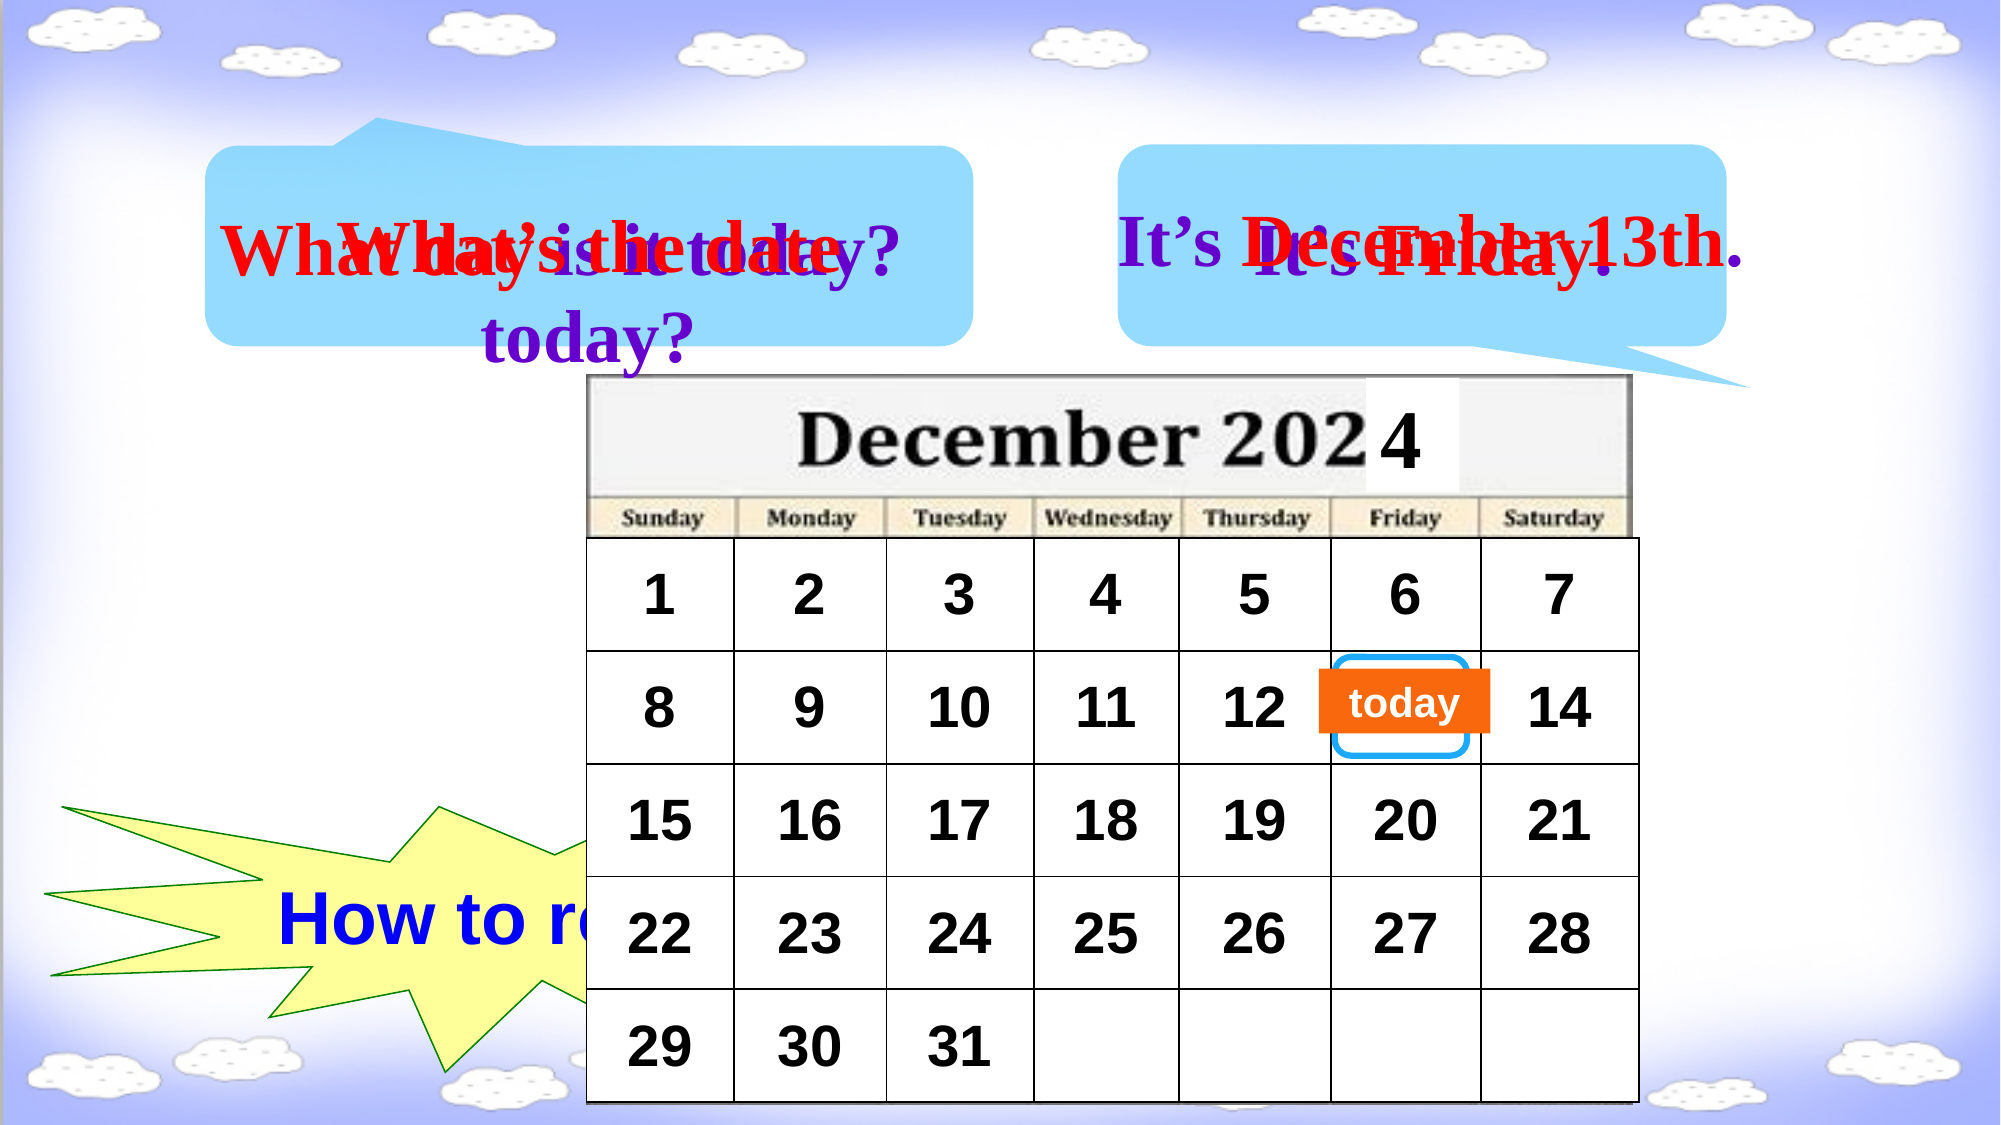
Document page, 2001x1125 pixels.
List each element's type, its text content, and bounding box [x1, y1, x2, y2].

text_box What’s the date today? [205, 189, 974, 385]
table_cell 14 [1633, 652, 1638, 763]
table_cell 28 [1633, 877, 1638, 988]
text_box [1117, 290, 1751, 388]
text_box How to read it? [44, 806, 586, 1073]
text_box It’s Friday. [1145, 290, 1722, 298]
table_header 7 [1633, 539, 1638, 650]
text_box It’s December 13th. [1094, 184, 1768, 290]
table_cell [1633, 990, 1638, 1101]
table_cell 21 [1633, 765, 1638, 876]
picture [0, 0, 2001, 1125]
text_box [205, 117, 974, 189]
text_box [1117, 144, 1727, 184]
